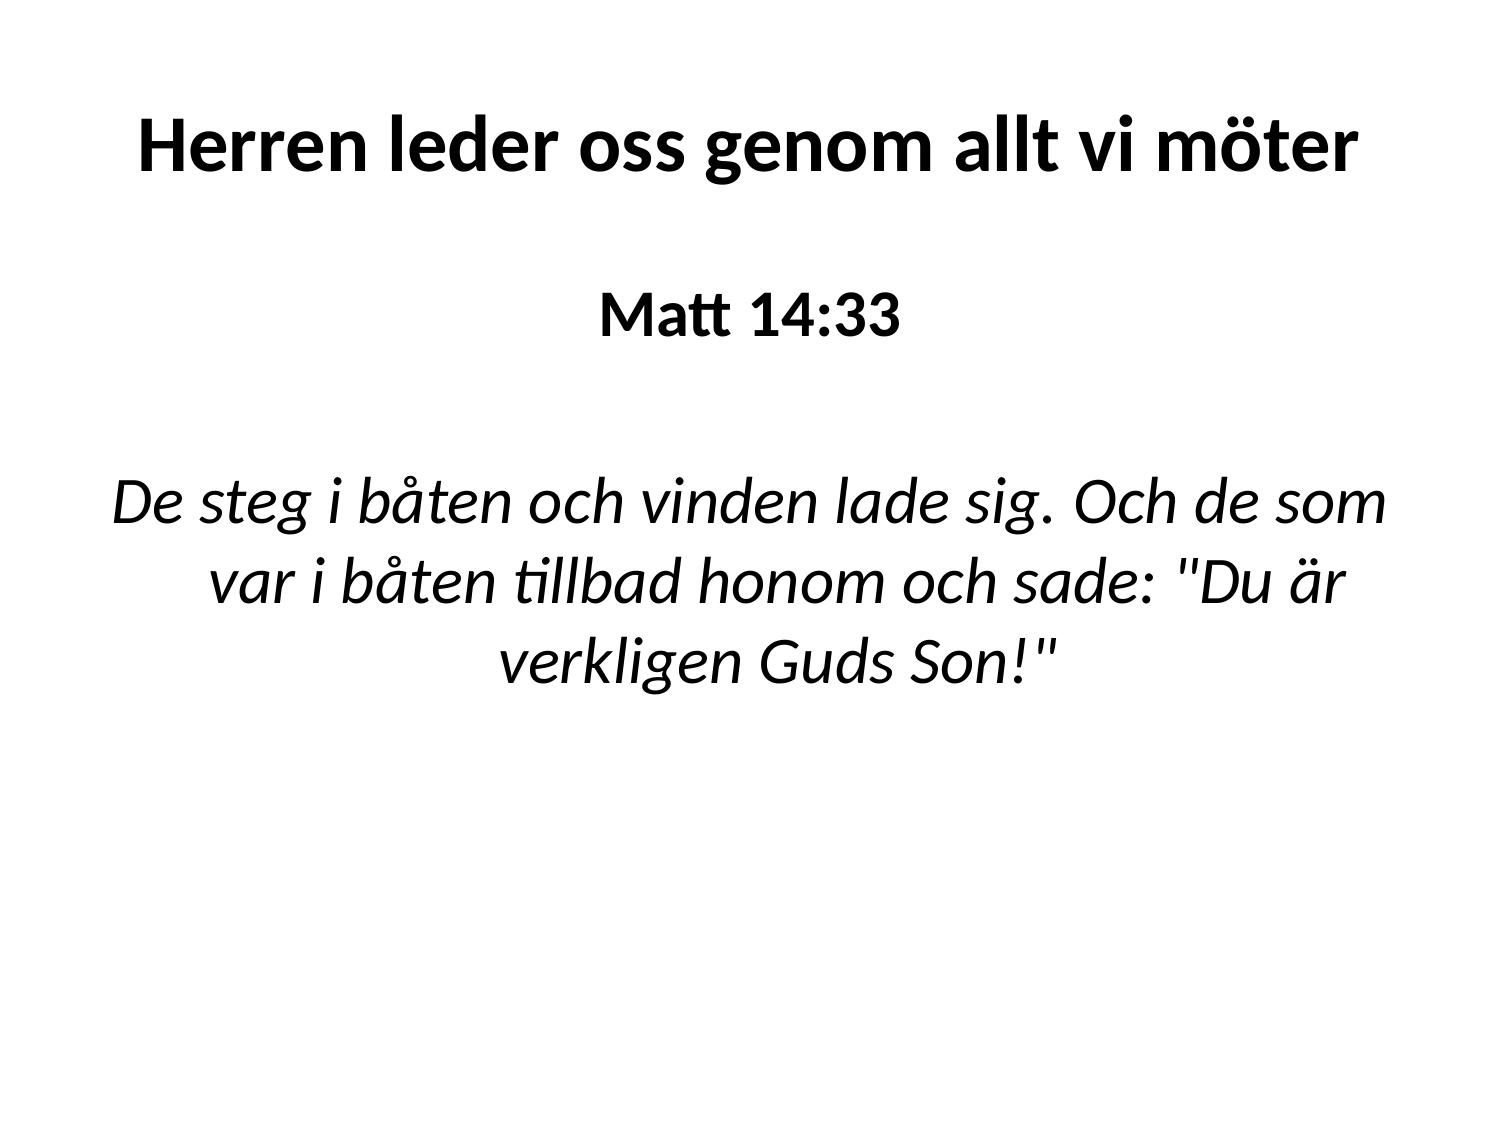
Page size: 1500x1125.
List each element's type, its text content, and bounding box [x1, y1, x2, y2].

list Matt 14:33 De steg i båten och vinden lade sig. Och de som var i båten tillbad honom och sade: "Du är verkligen Guds Son!" [75, 262, 1425, 1005]
title Herren leder oss genom allt vi möter [75, 45, 1425, 233]
